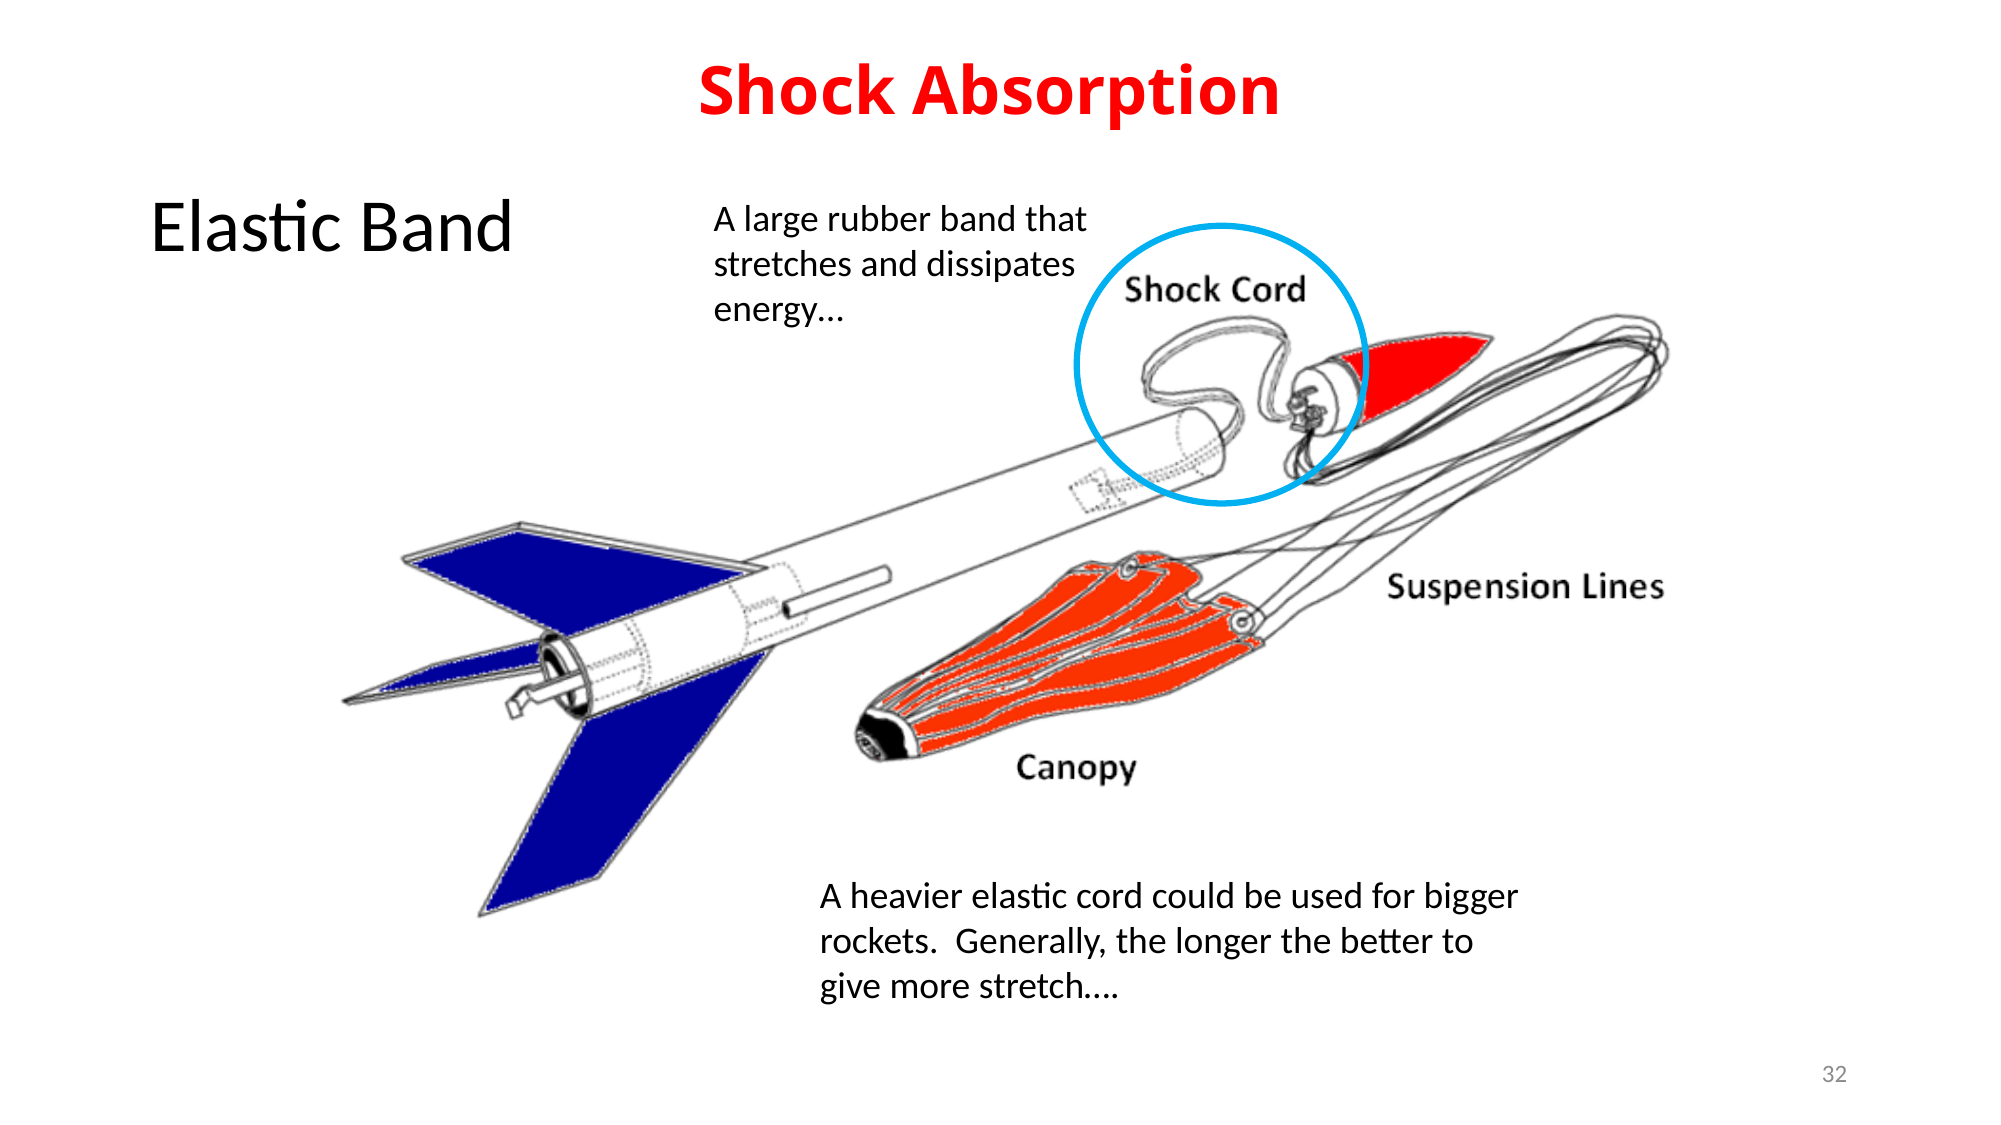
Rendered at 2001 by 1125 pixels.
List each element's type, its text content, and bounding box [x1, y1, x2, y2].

picture [314, 249, 1684, 949]
picture [1081, 249, 1362, 500]
text_box [1189, 224, 1304, 249]
text_box Shock Absorption [315, 29, 1666, 158]
text_box A heavier elastic cord could be used for bigger rockets. Generally, the longer the better to give more stretch…. [805, 949, 1544, 1014]
text_box Elastic Band [136, 169, 580, 274]
slide_number 32 [1412, 1042, 1863, 1103]
text_box A large rubber band that stretches and dissipates energy… [698, 186, 1189, 249]
